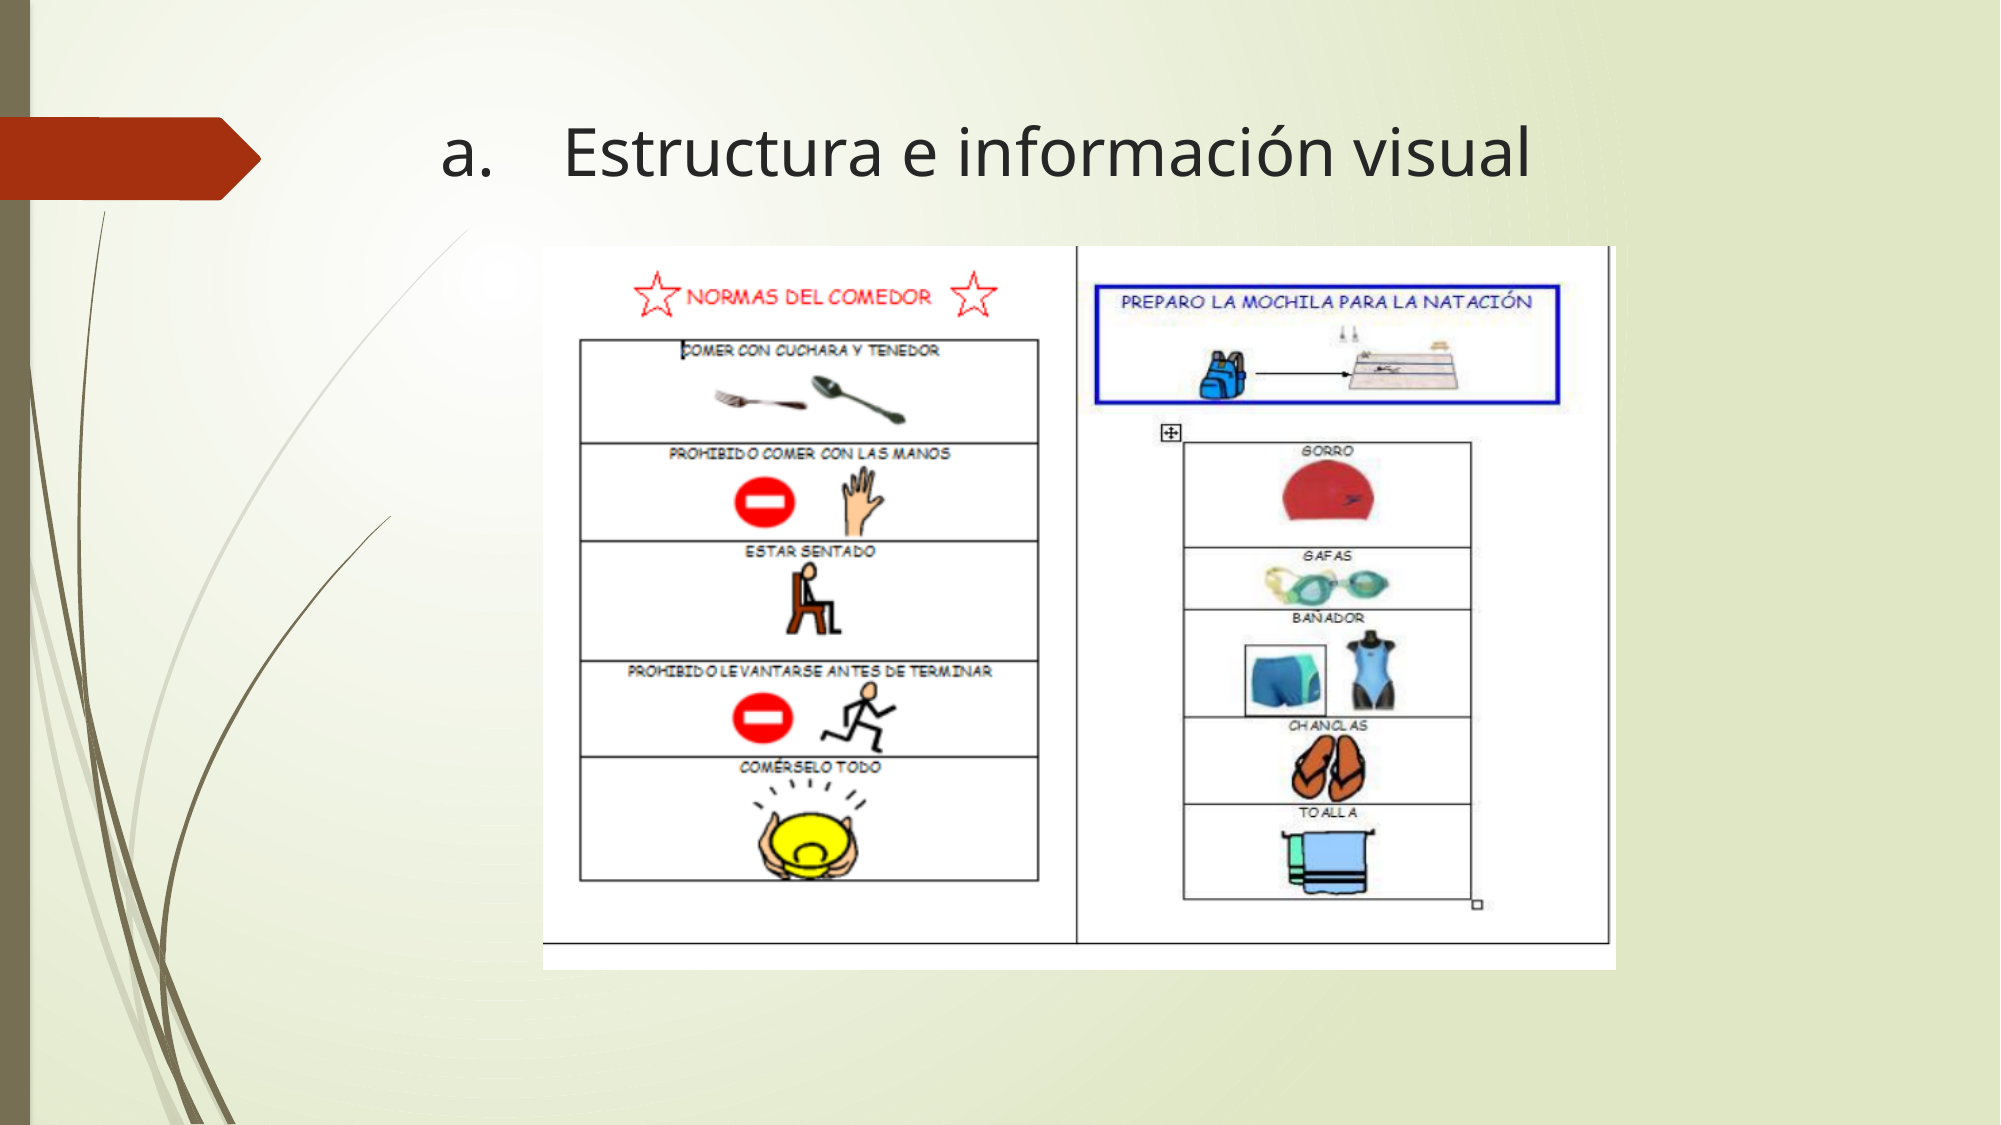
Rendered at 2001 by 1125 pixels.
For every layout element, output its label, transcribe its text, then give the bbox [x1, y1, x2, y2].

title Estructura e información visual [425, 102, 1888, 313]
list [543, 246, 1616, 970]
